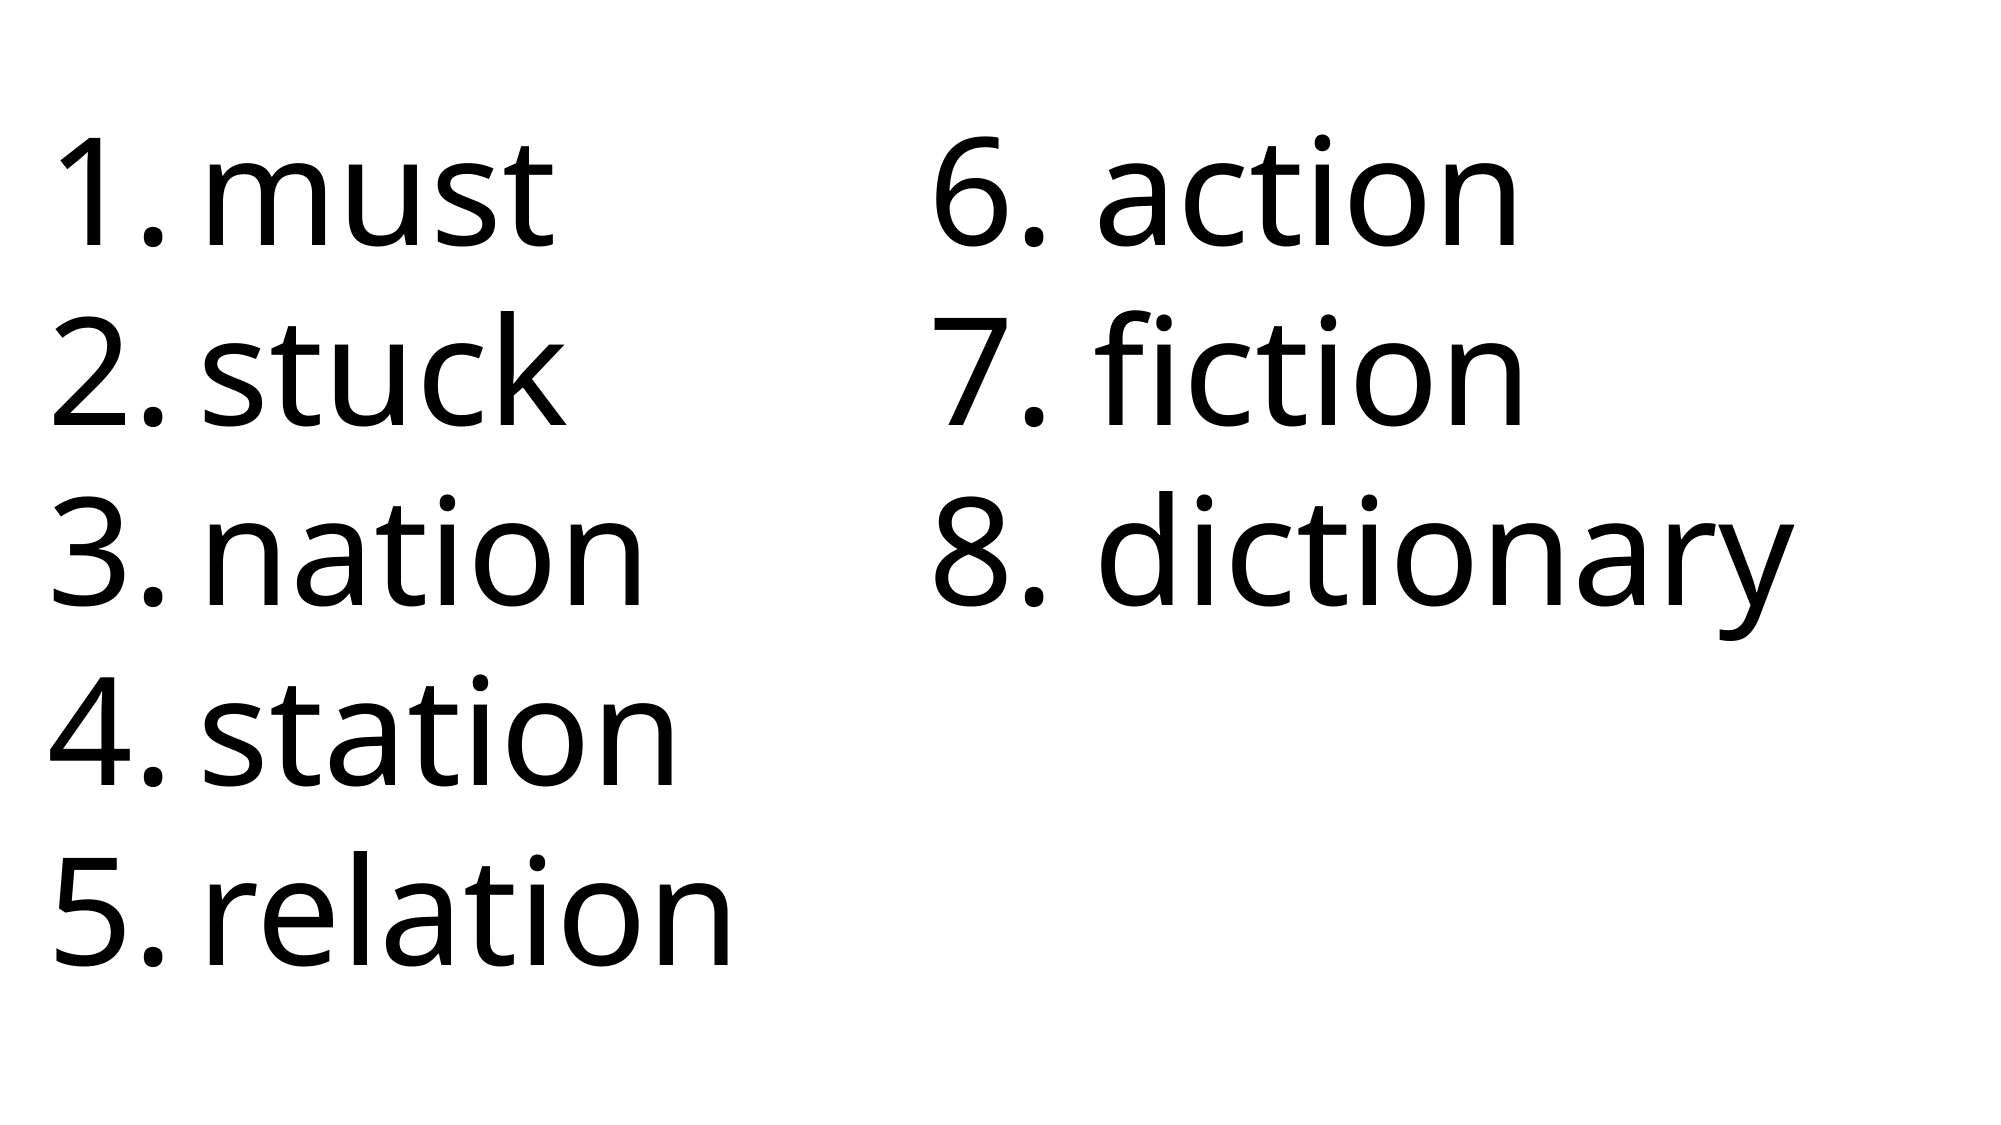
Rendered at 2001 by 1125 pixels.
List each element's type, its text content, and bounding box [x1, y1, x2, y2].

text_box must stuck nation station relation [32, 88, 922, 1004]
text_box 6. action 7. fiction 8. dictionary [875, 88, 2000, 824]
